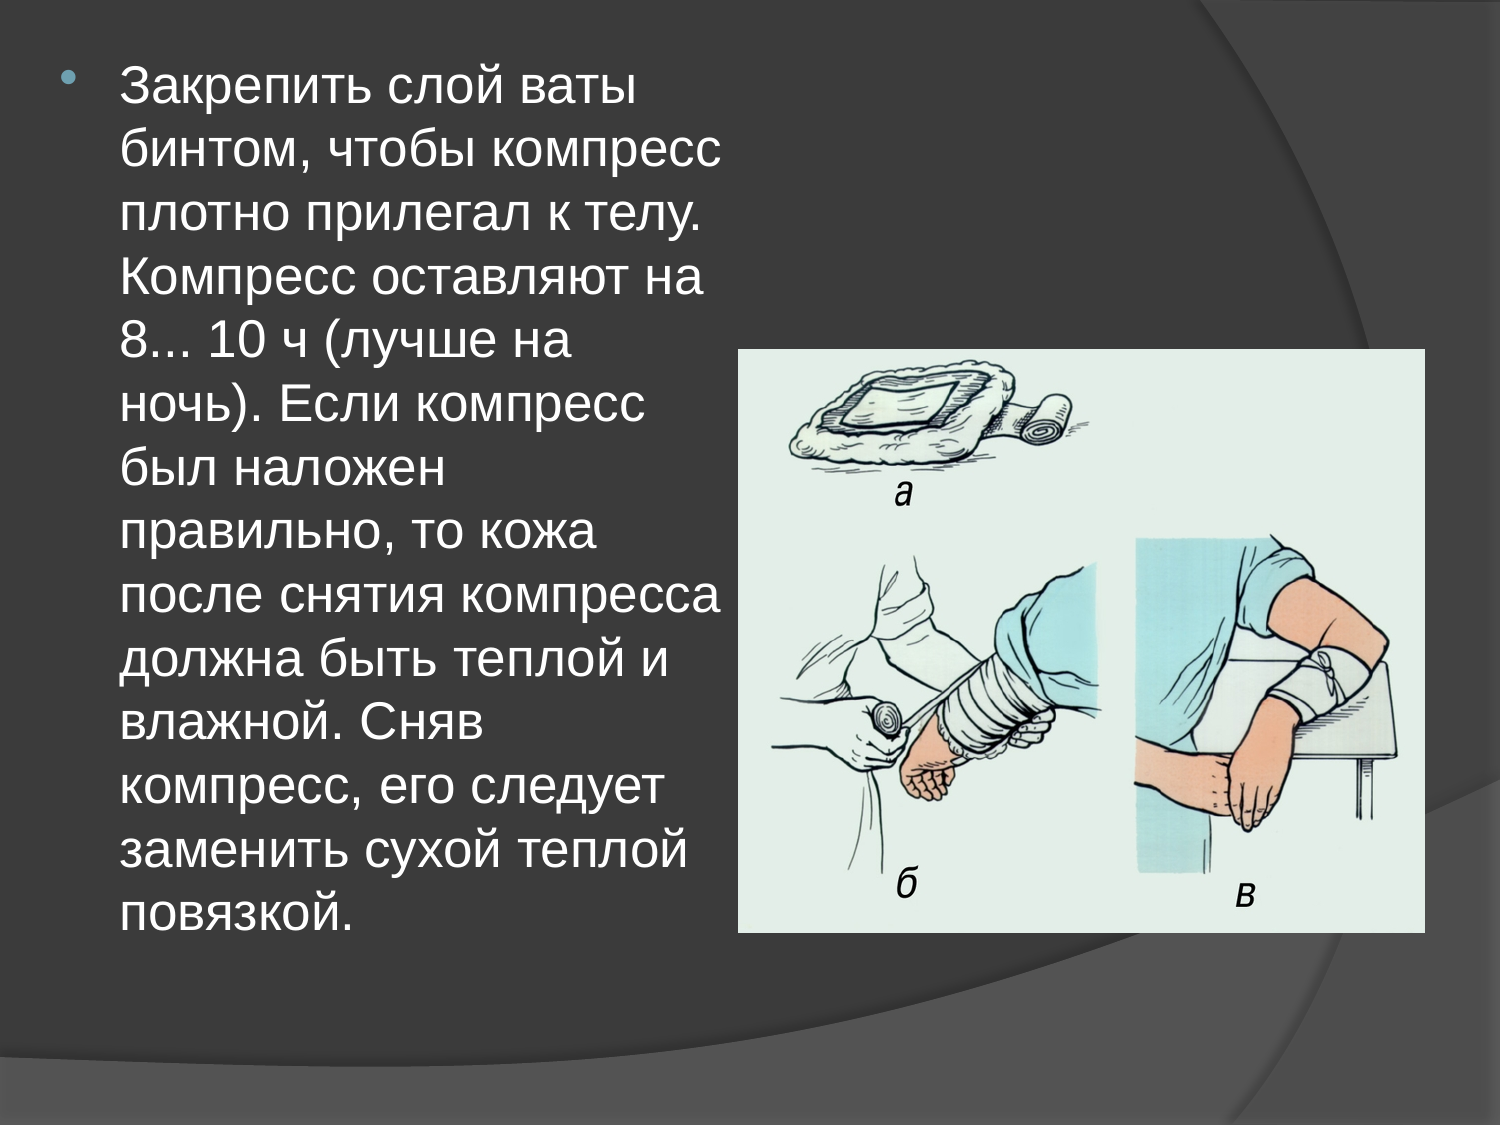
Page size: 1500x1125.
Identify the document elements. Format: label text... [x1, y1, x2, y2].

picture [737, 349, 1425, 933]
list Закрепить слой ваты бинтом, чтобы компресс плотно прилегал к телу. Компресс оставляют на 8... 10 ч (лучше на ночь). Если компресс был наложен правильно, то кожа после снятия компресса должна быть теплой и влажной. Сняв компресс, его следует заменить сухой теплой повязкой. [41, 42, 740, 1048]
